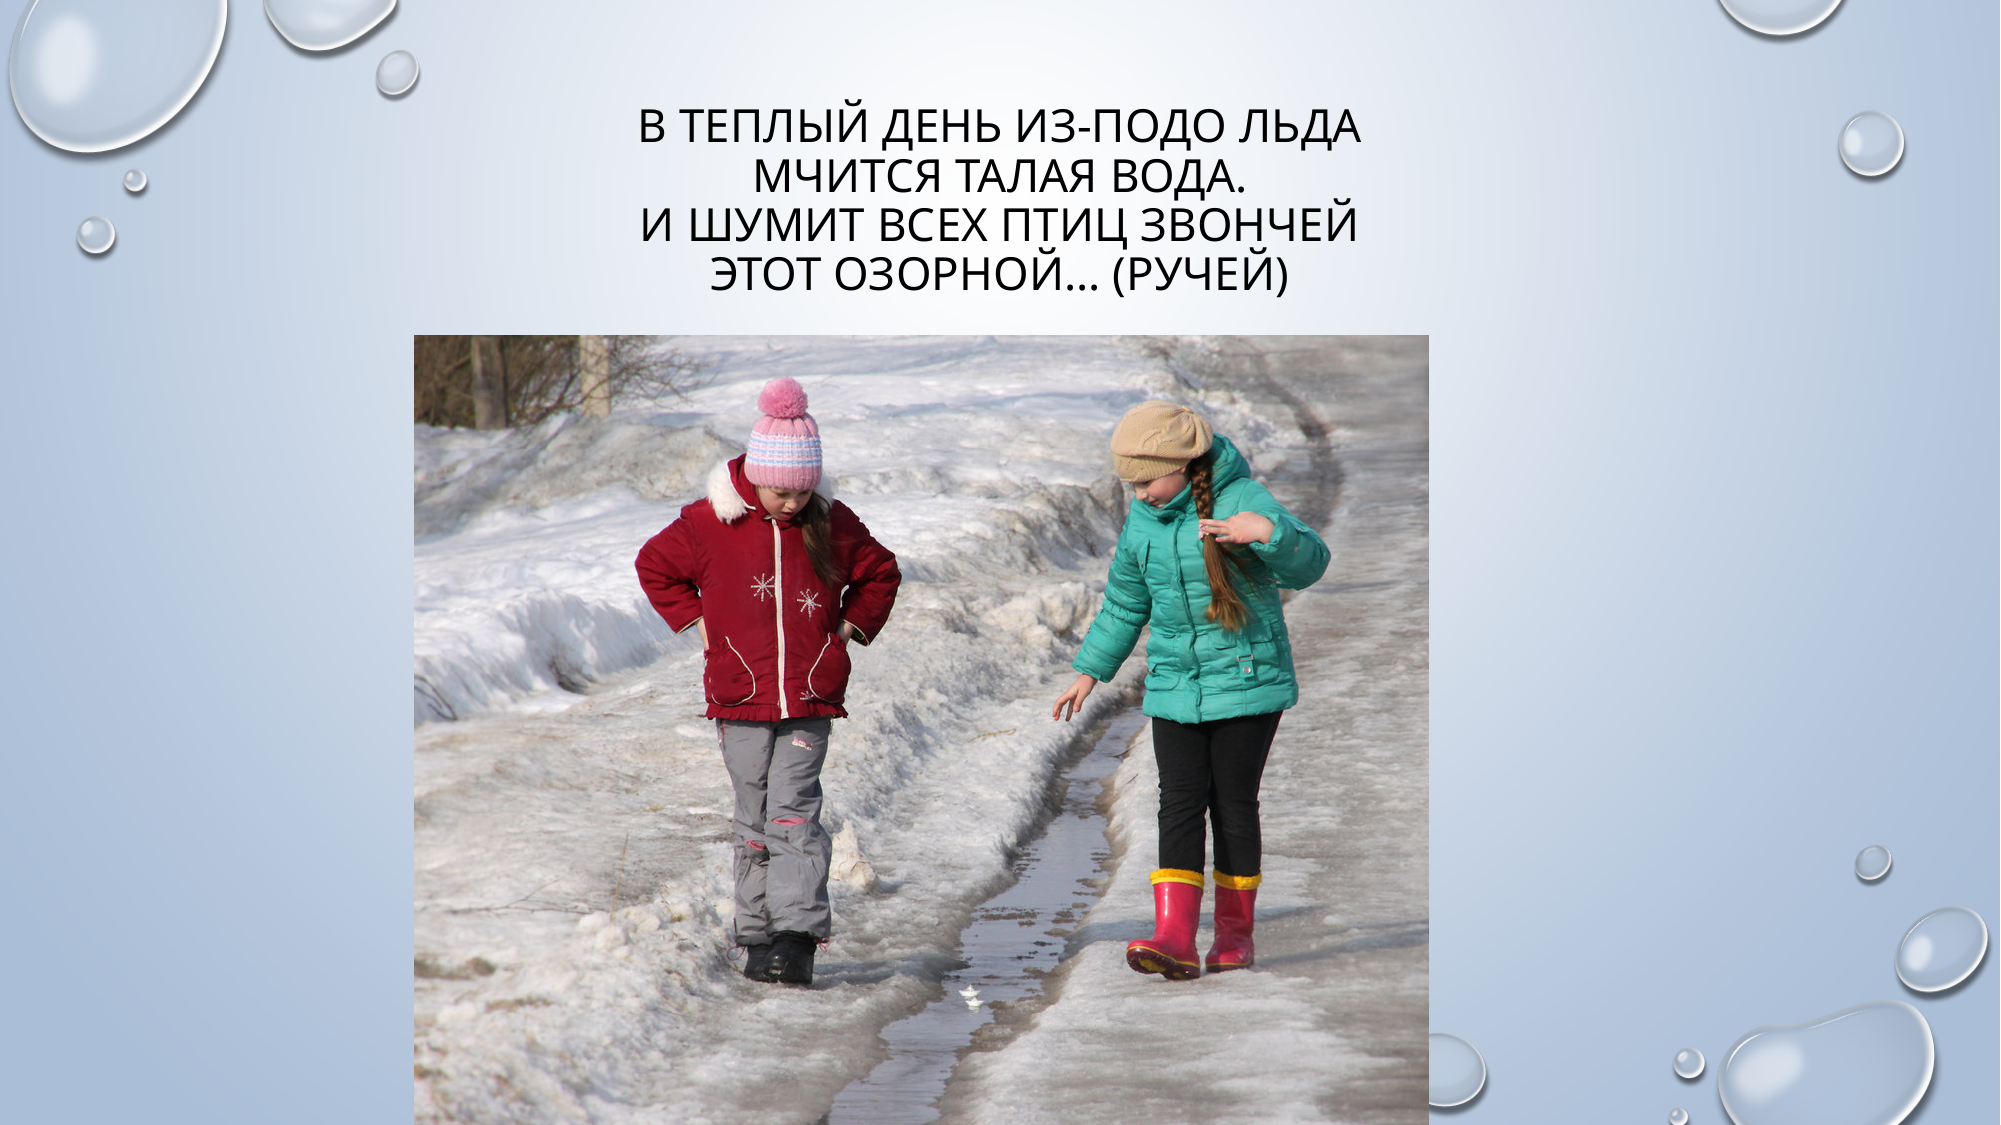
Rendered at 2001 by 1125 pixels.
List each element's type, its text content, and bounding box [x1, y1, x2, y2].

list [413, 334, 1429, 1125]
title В теплый день из-подо льда Мчится талая вода. И шумит всех птиц звончей Этот озорной... (ручей) [149, 46, 1851, 364]
picture [0, 0, 2000, 1125]
